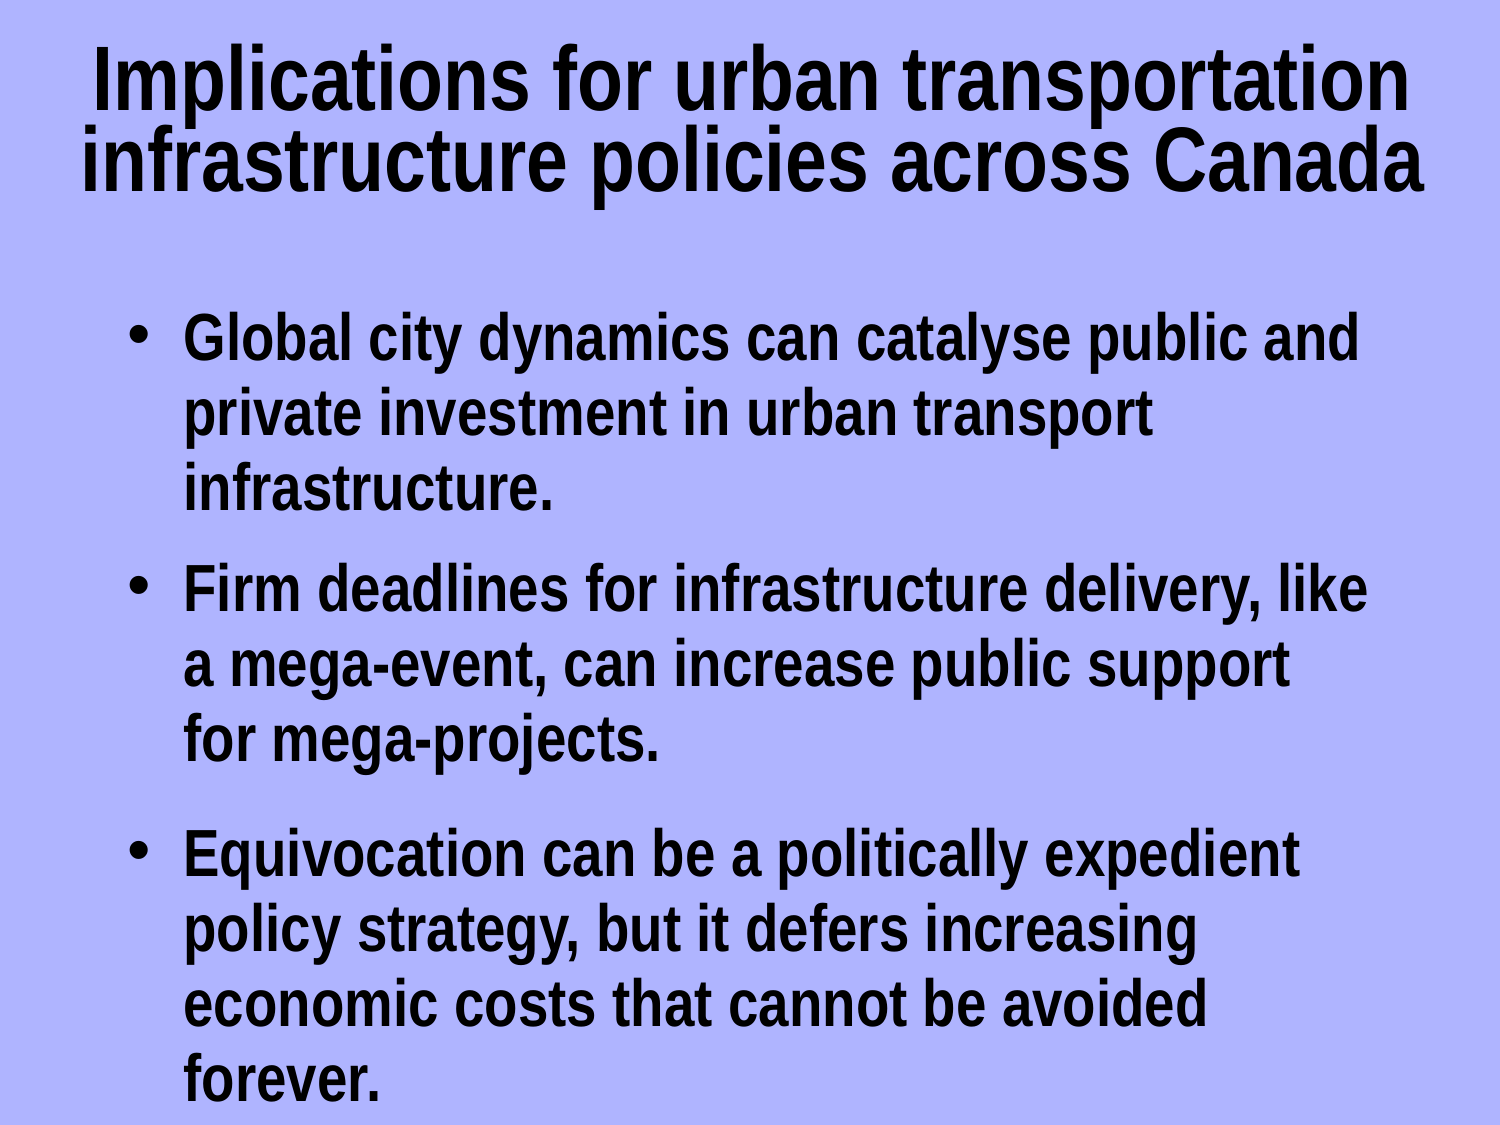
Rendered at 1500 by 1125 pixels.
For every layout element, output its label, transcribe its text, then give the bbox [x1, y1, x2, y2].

title Implications for urban transportation infrastructure policies across Canada [6, 66, 1500, 192]
text_box Global city dynamics can catalyse public and private investment in urban transport infrastructure. Firm deadlines for infrastructure delivery, like a mega-event, can increase public support for mega-projects. Equivocation can be a politically expedient policy strategy, but it defers increasing economic costs that cannot be avoided forever. [112, 290, 1395, 1125]
